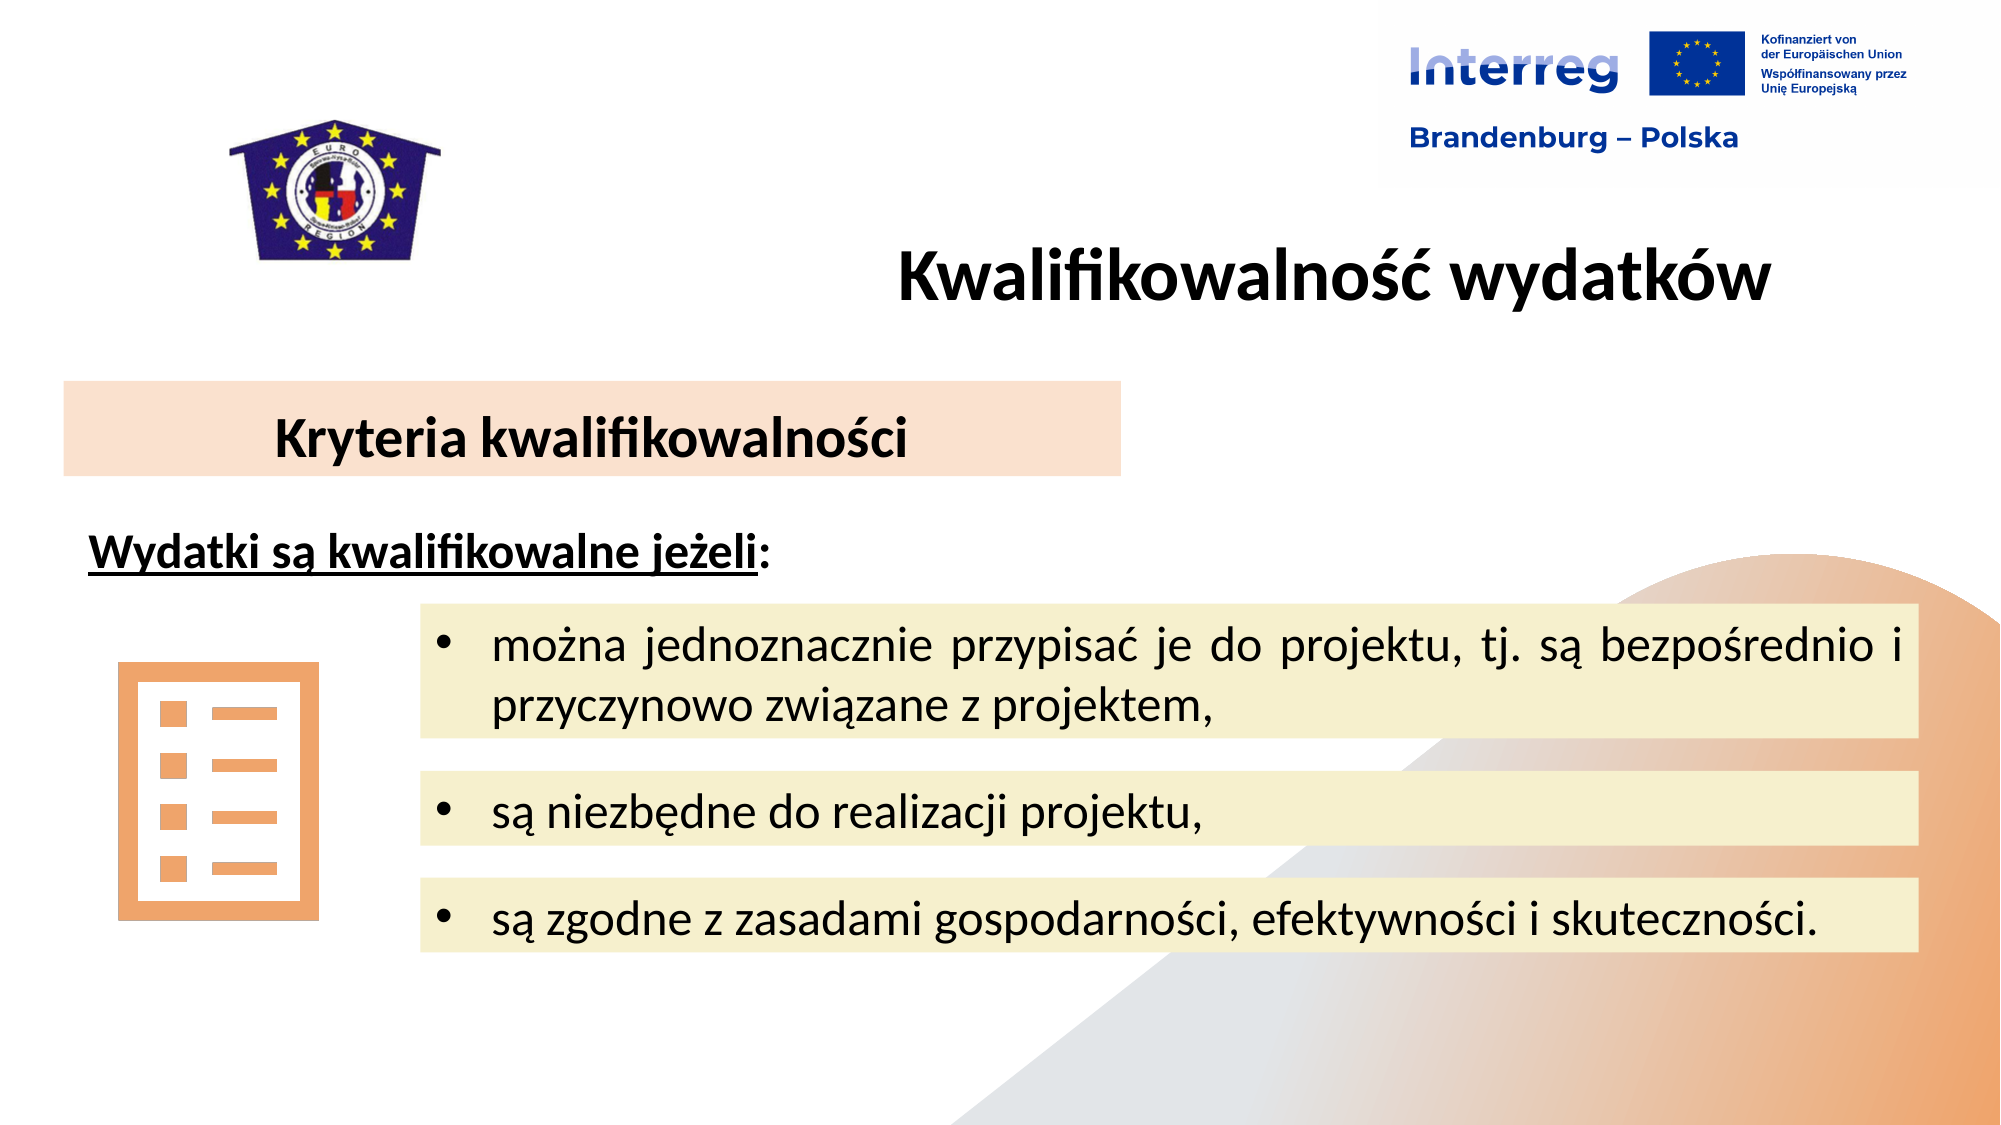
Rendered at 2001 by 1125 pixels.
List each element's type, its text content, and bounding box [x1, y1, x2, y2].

text_box Wydatki są kwalifikowalne jeżeli: [73, 507, 1786, 587]
text_box Kryteria kwalifikowalności [63, 380, 1121, 477]
picture [63, 636, 374, 946]
text_box można jednoznacznie przypisać je do projektu, tj. są bezpośrednio i przyczynowo związane z projektem, [420, 603, 1919, 739]
picture [1378, 0, 2000, 188]
text_box są zgodne z zasadami gospodarności, efektywności i skuteczności. [420, 877, 1919, 953]
picture [193, 102, 480, 291]
text_box są niezbędne do realizacji projektu, [420, 770, 1919, 846]
text_box Kwalifikowalność wydatków [765, 204, 1907, 323]
